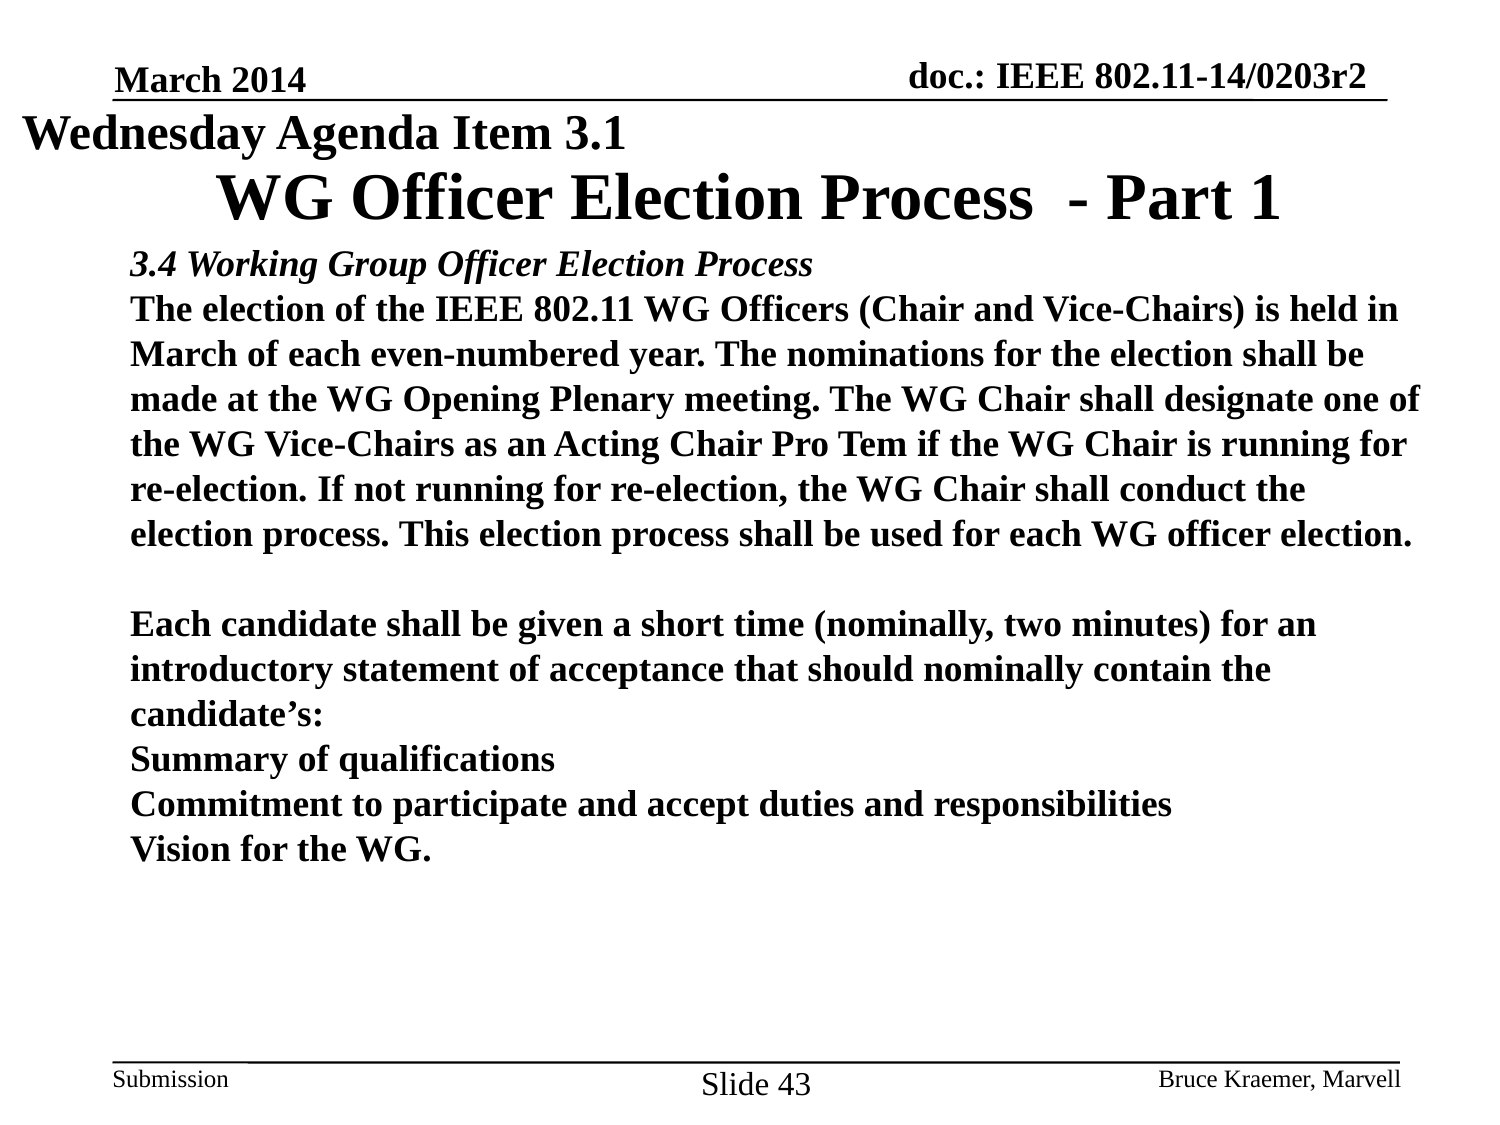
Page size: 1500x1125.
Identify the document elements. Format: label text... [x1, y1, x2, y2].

slide_number Slide 43 [697, 1062, 815, 1103]
footer Bruce Kraemer, Marvell [1079, 1062, 1402, 1093]
title WG Officer Election Process - Part 1 [112, 145, 1388, 231]
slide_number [114, 54, 309, 91]
text_box 3.4 Working Group Officer Election Process The election of the IEEE 802.11 WG Officers (Chair and Vice-Chairs) is held in March of each even-numbered year. The nominations for the election shall be made at the WG Opening Plenary meeting. The WG Chair shall designate one of the WG Vice-Chairs as an Acting Chair Pro Tem if the WG Chair is running for re-election. If not running for re-election, the WG Chair shall conduct the election process. This election process shall be used for each WG officer election. Each candidate shall be given a short time (nominally, two minutes) for an introductory statement of acceptance that should nominally contain the candidate’s: Summary of qualifications Commitment to participate and accept duties and responsibilities Vision for the WG. [40, 231, 1450, 967]
text_box Wednesday Agenda Item 3.1 [6, 91, 643, 167]
